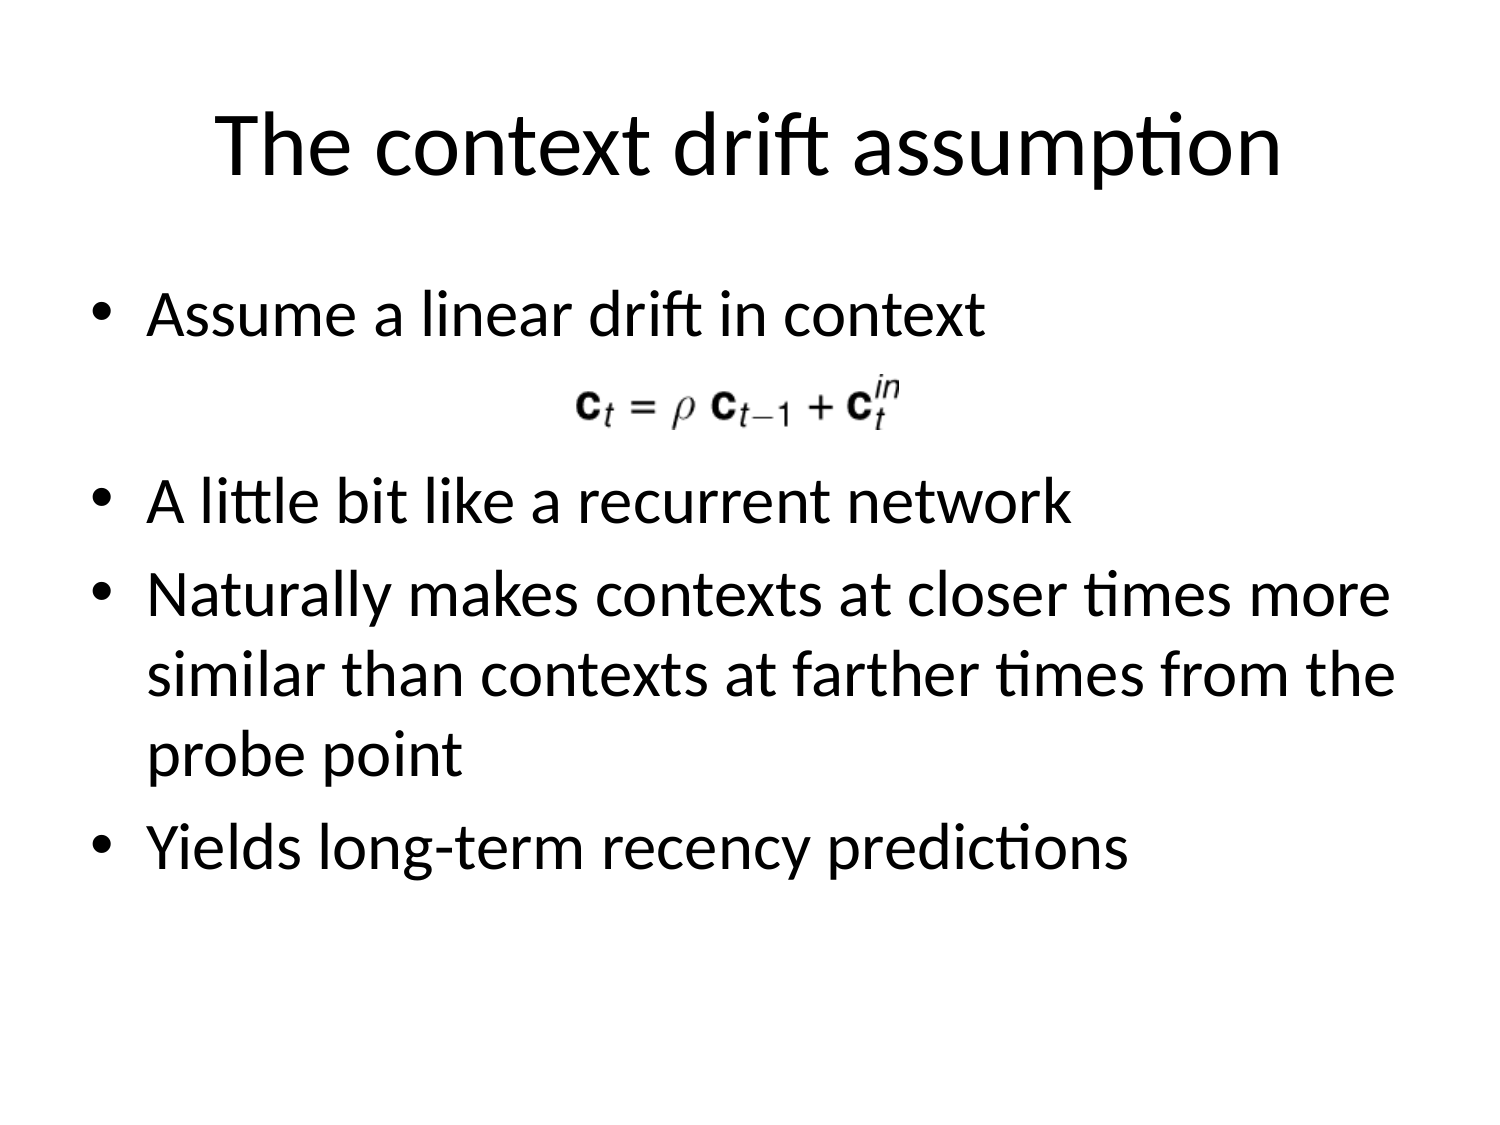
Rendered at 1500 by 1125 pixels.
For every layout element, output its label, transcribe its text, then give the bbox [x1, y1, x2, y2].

list Assume a linear drift in context A little bit like a recurrent network Naturally makes contexts at closer times more similar than contexts at farther times from the probe point Yields long-term recency predictions [75, 262, 1425, 1005]
title The context drift assumption [75, 45, 1425, 233]
picture [574, 374, 899, 430]
